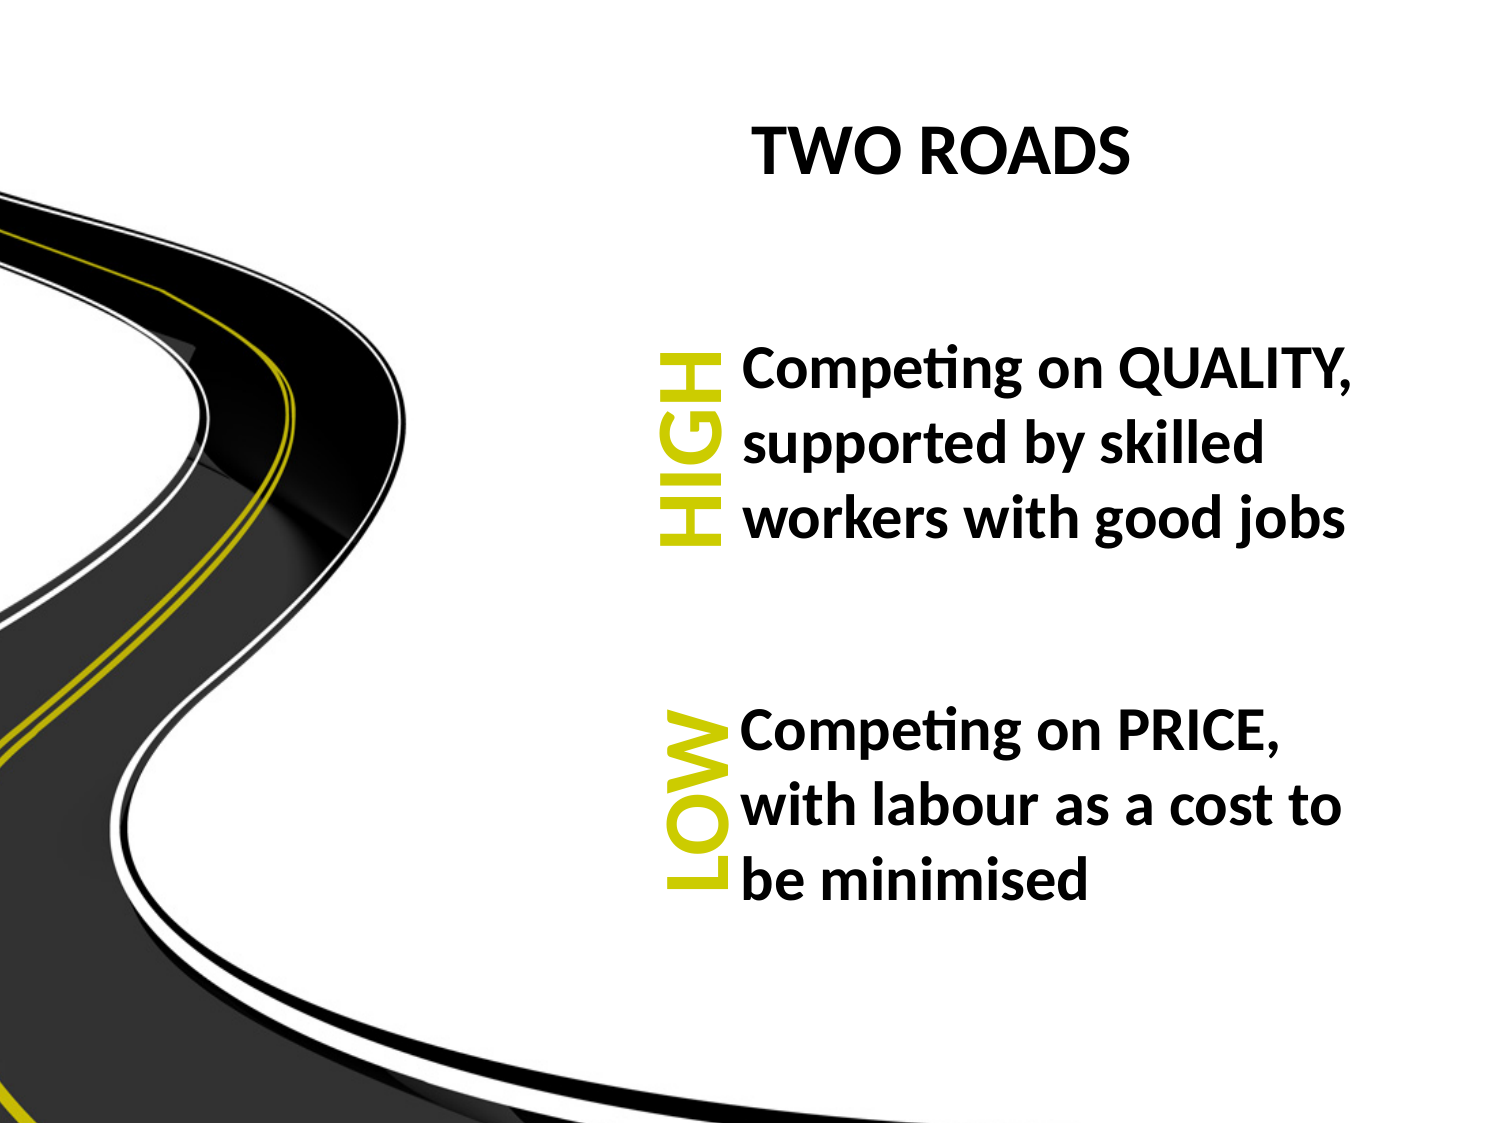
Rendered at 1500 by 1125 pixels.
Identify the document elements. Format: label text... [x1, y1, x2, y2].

picture [0, 0, 1081, 1123]
text_box Competing on QUALITY, supported by skilled workers with good jobs [1085, 318, 1494, 559]
text_box Competing on PRICE, with labour as a cost to be minimised [1085, 680, 1410, 921]
text_box TWO ROADS [1085, 94, 1148, 197]
